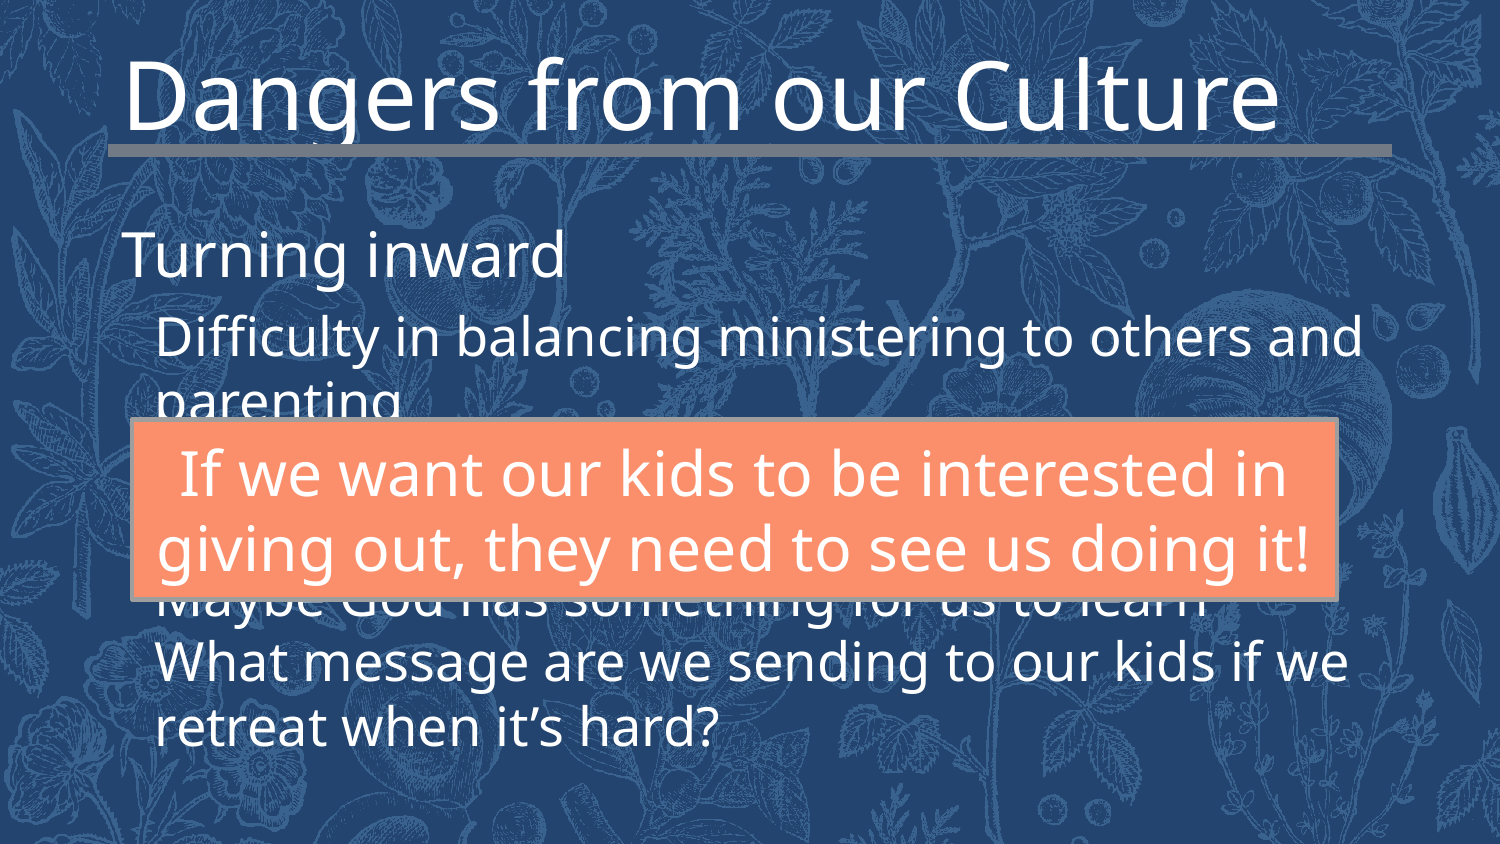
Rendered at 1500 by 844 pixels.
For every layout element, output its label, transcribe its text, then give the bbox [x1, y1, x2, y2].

text_box Difficulty in balancing ministering to others and parenting It is messy It is hard Maybe God has something for us to learn What message are we sending to our kids if we retreat when it’s hard? [139, 287, 1393, 773]
text_box Dangers from our Culture [106, 20, 1394, 165]
text_box If we want our kids to be interested in giving out, they need to see us doing it! [132, 419, 1338, 600]
text_box Turning inward [106, 200, 1394, 306]
